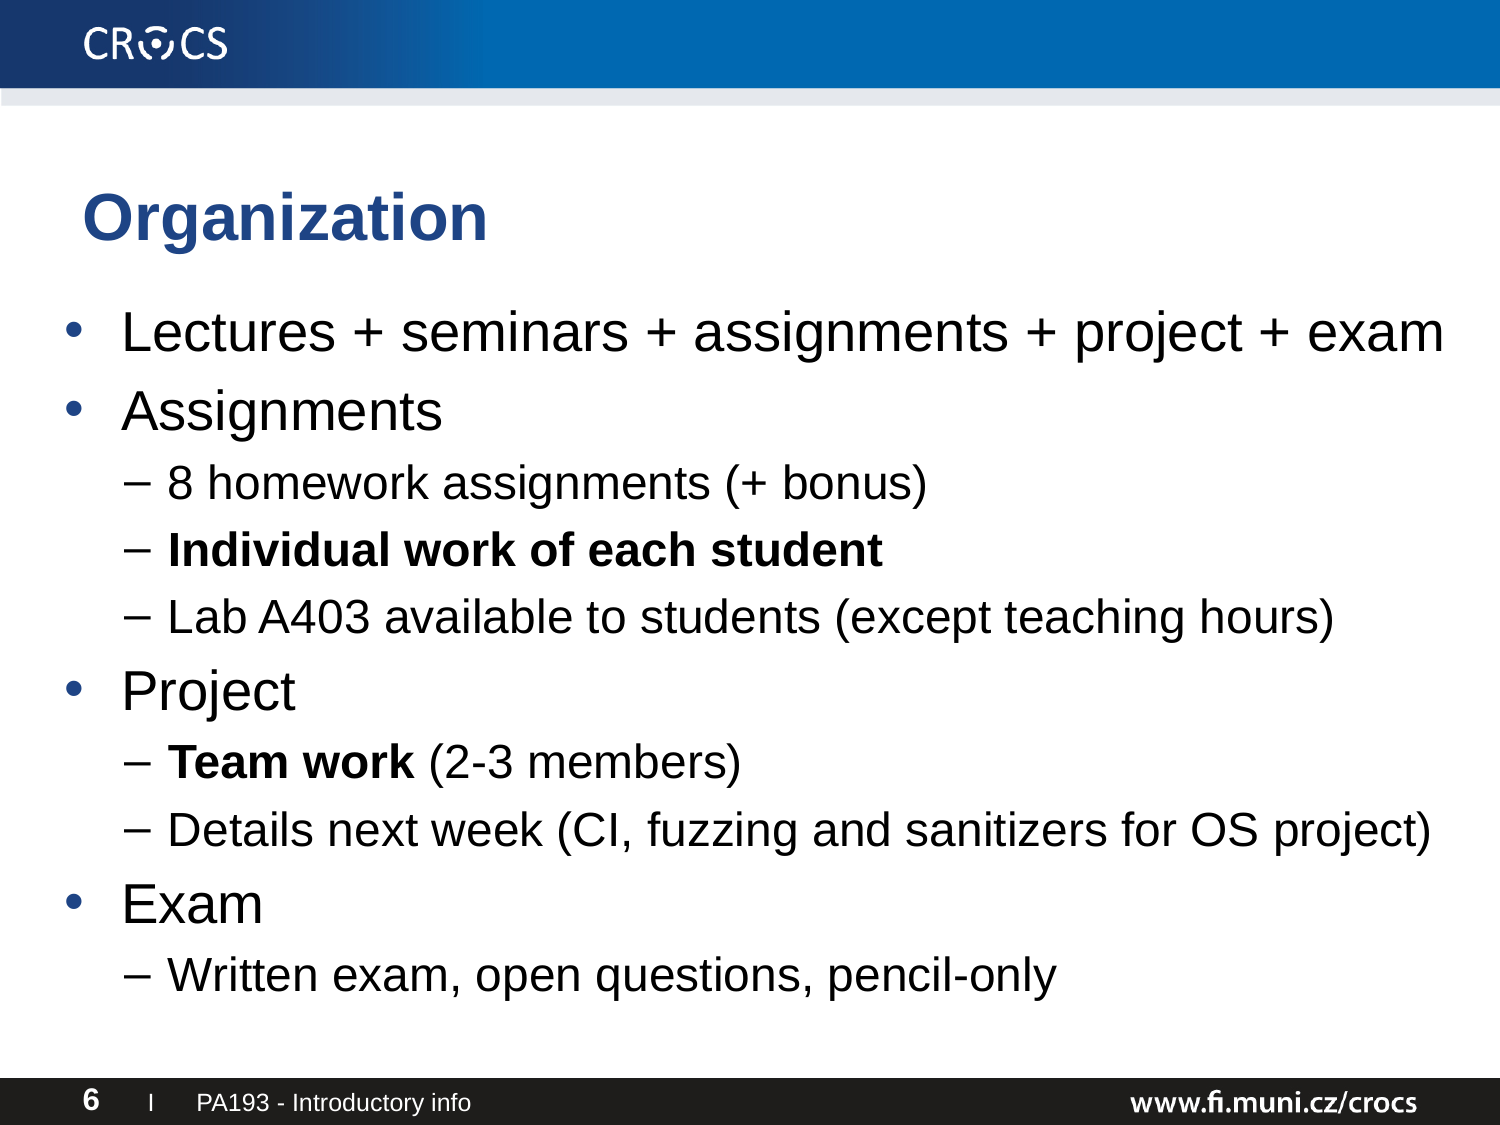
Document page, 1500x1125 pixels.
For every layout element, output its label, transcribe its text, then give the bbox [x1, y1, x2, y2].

title Organization [82, 148, 1433, 279]
slide_number 6 [82, 1078, 148, 1125]
picture [0, 0, 1500, 1125]
footer I PA193 - Introductory info [148, 1078, 623, 1125]
list Lectures + seminars + assignments + project + exam Assignments 8 homework assignments (+ bonus) Individual work of each student Lab A403 available to students (except teaching hours) Project Team work (2-3 members) Details next week (CI, fuzzing and sanitizers for OS project) Exam Written exam, open questions, pencil-only [64, 295, 1483, 977]
